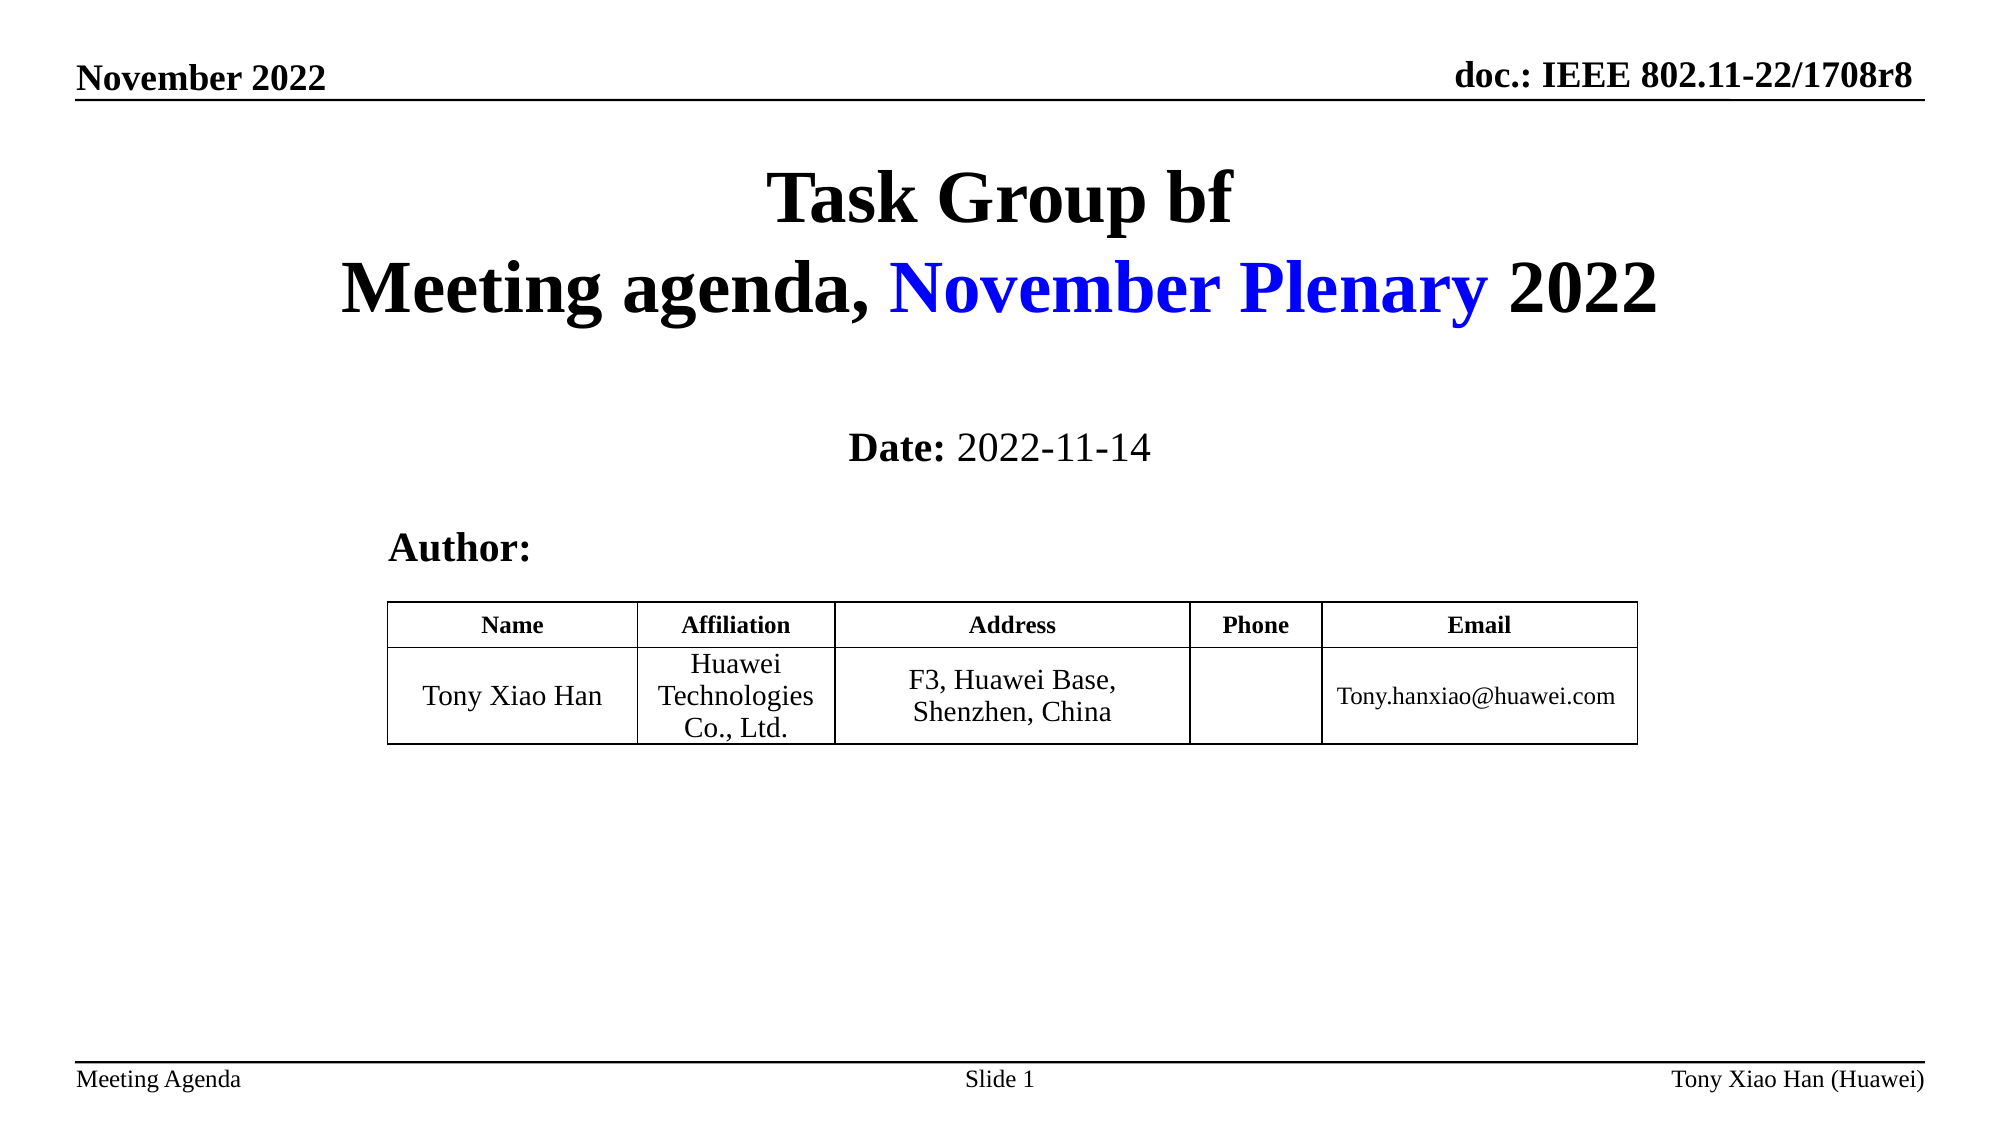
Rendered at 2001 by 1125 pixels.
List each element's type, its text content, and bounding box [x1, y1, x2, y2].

text_box Author: [362, 512, 600, 575]
table_cell [1191, 648, 1321, 743]
table_header Name [388, 603, 637, 647]
table_cell Tony Xiao Han [388, 648, 637, 743]
table_cell Tony.hanxiao@huawei.com [1323, 648, 1637, 743]
table_cell Huawei Technologies Co., Ltd. [638, 648, 834, 743]
table_header Affiliation [638, 603, 834, 647]
table_cell F3, Huawei Base, Shenzhen, China [836, 648, 1189, 743]
table_header Address [836, 603, 1189, 647]
table_header Email [1323, 603, 1637, 647]
list Date: 2022-11-14 [362, 412, 1638, 475]
title Task Group bf Meeting agenda, November Plenary 2022 [75, 149, 1925, 325]
table_header Phone [1191, 603, 1321, 647]
